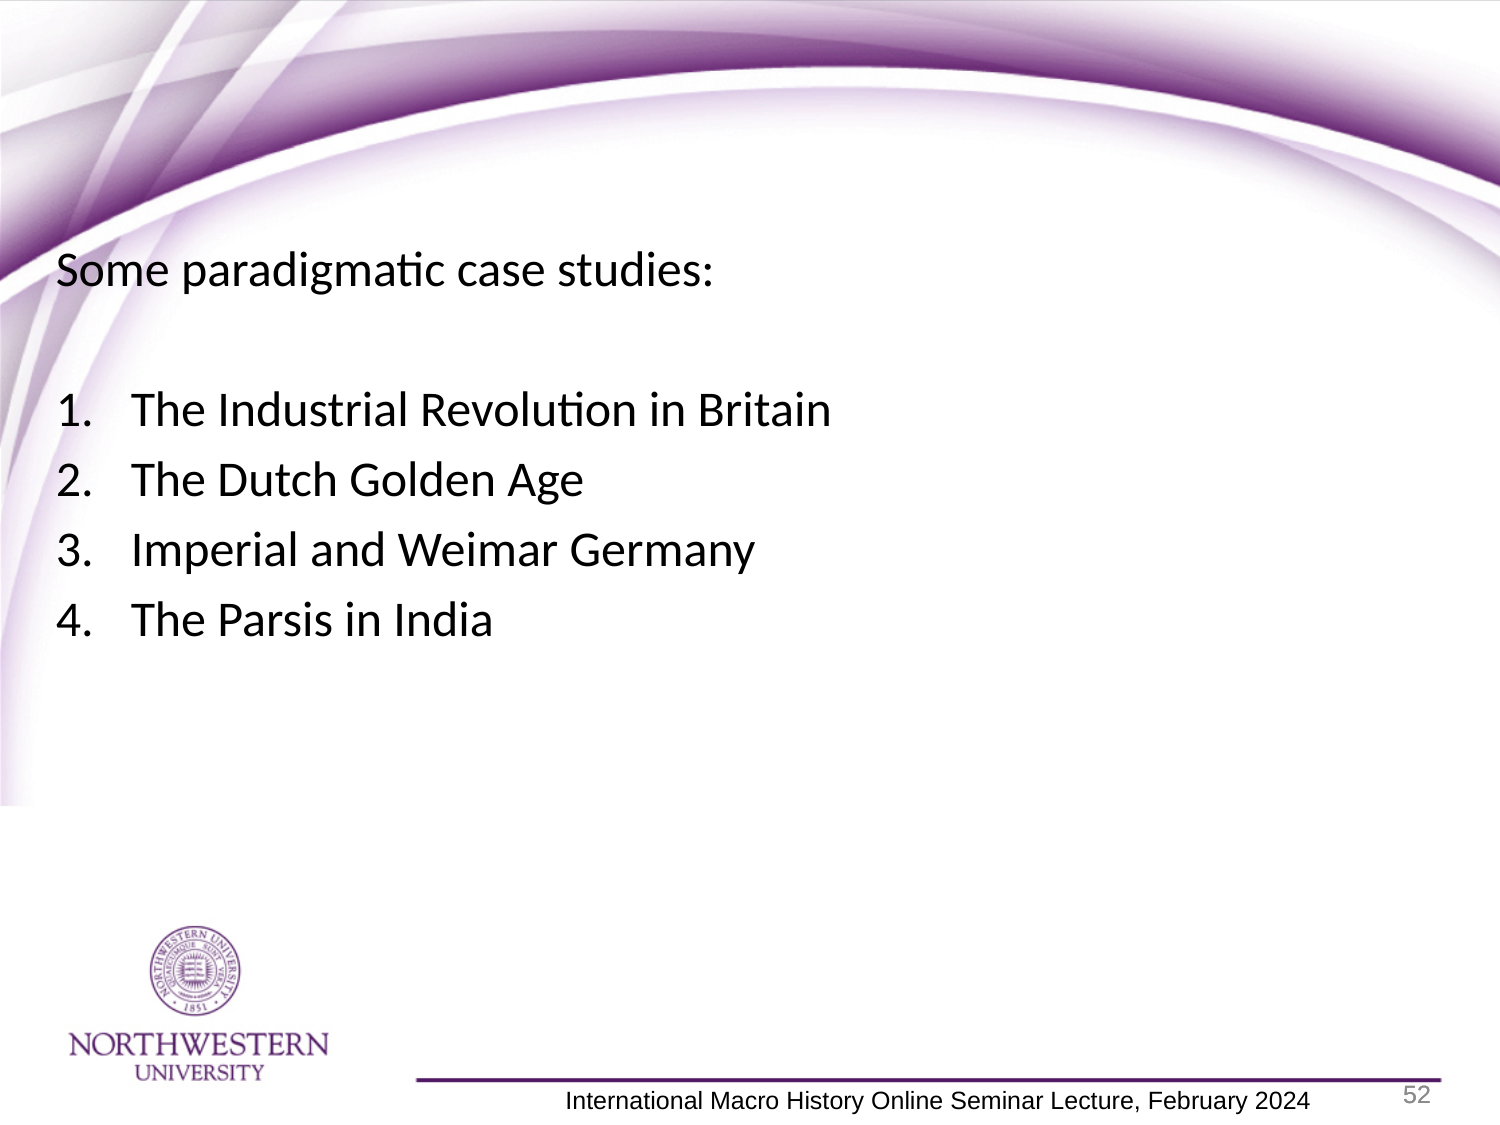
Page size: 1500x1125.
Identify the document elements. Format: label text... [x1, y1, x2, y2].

list Some paradigmatic case studies: The Industrial Revolution in Britain The Dutch Golden Age Imperial and Weimar Germany The Parsis in India [40, 228, 1466, 975]
picture [0, 0, 1500, 1125]
text_box 52 [1095, 1063, 1446, 1124]
text_box International Macro History Online Seminar Lecture, February 2024 [543, 1076, 1328, 1122]
